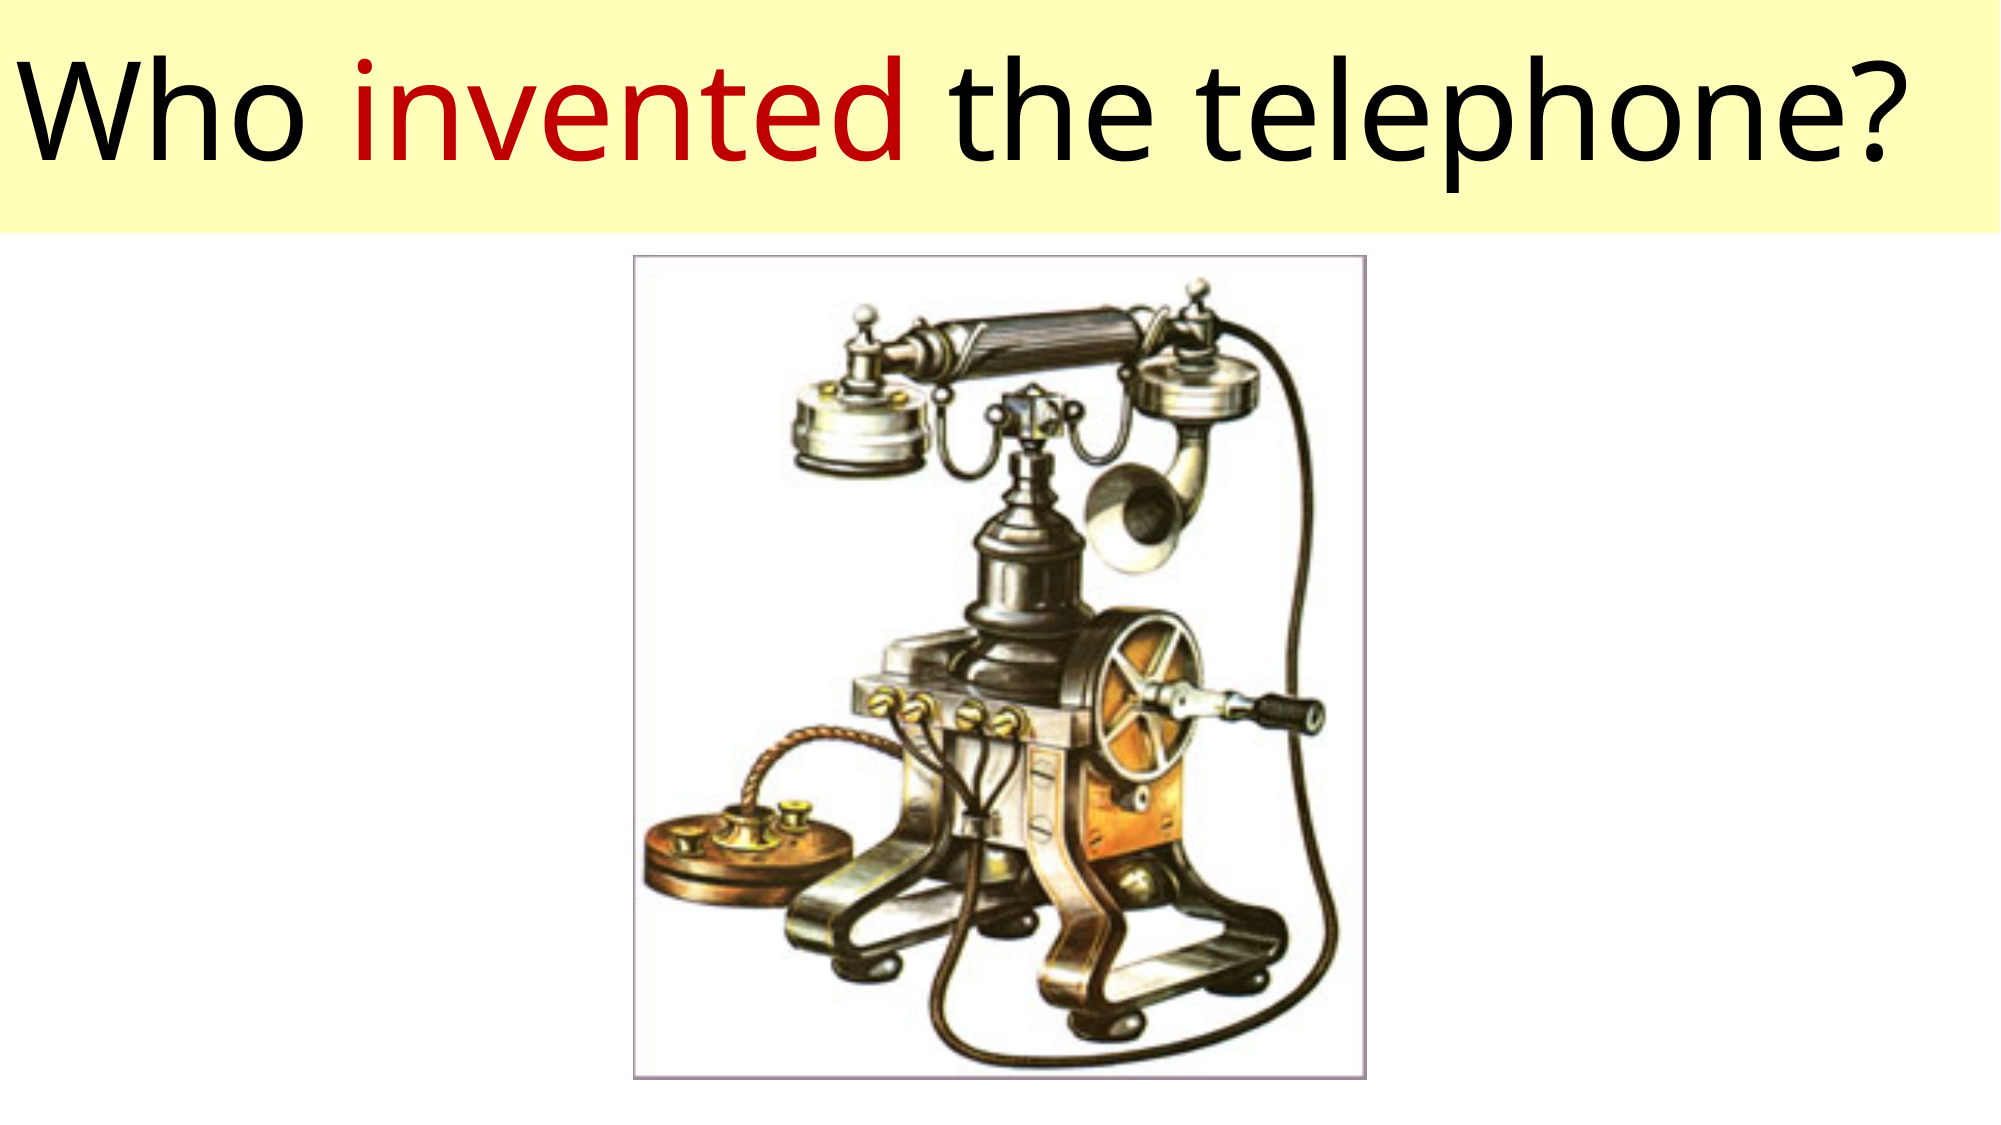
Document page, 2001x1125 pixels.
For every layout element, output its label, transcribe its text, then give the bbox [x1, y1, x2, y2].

title Who invented the telephone? [0, 0, 2000, 233]
picture [633, 255, 1367, 1080]
